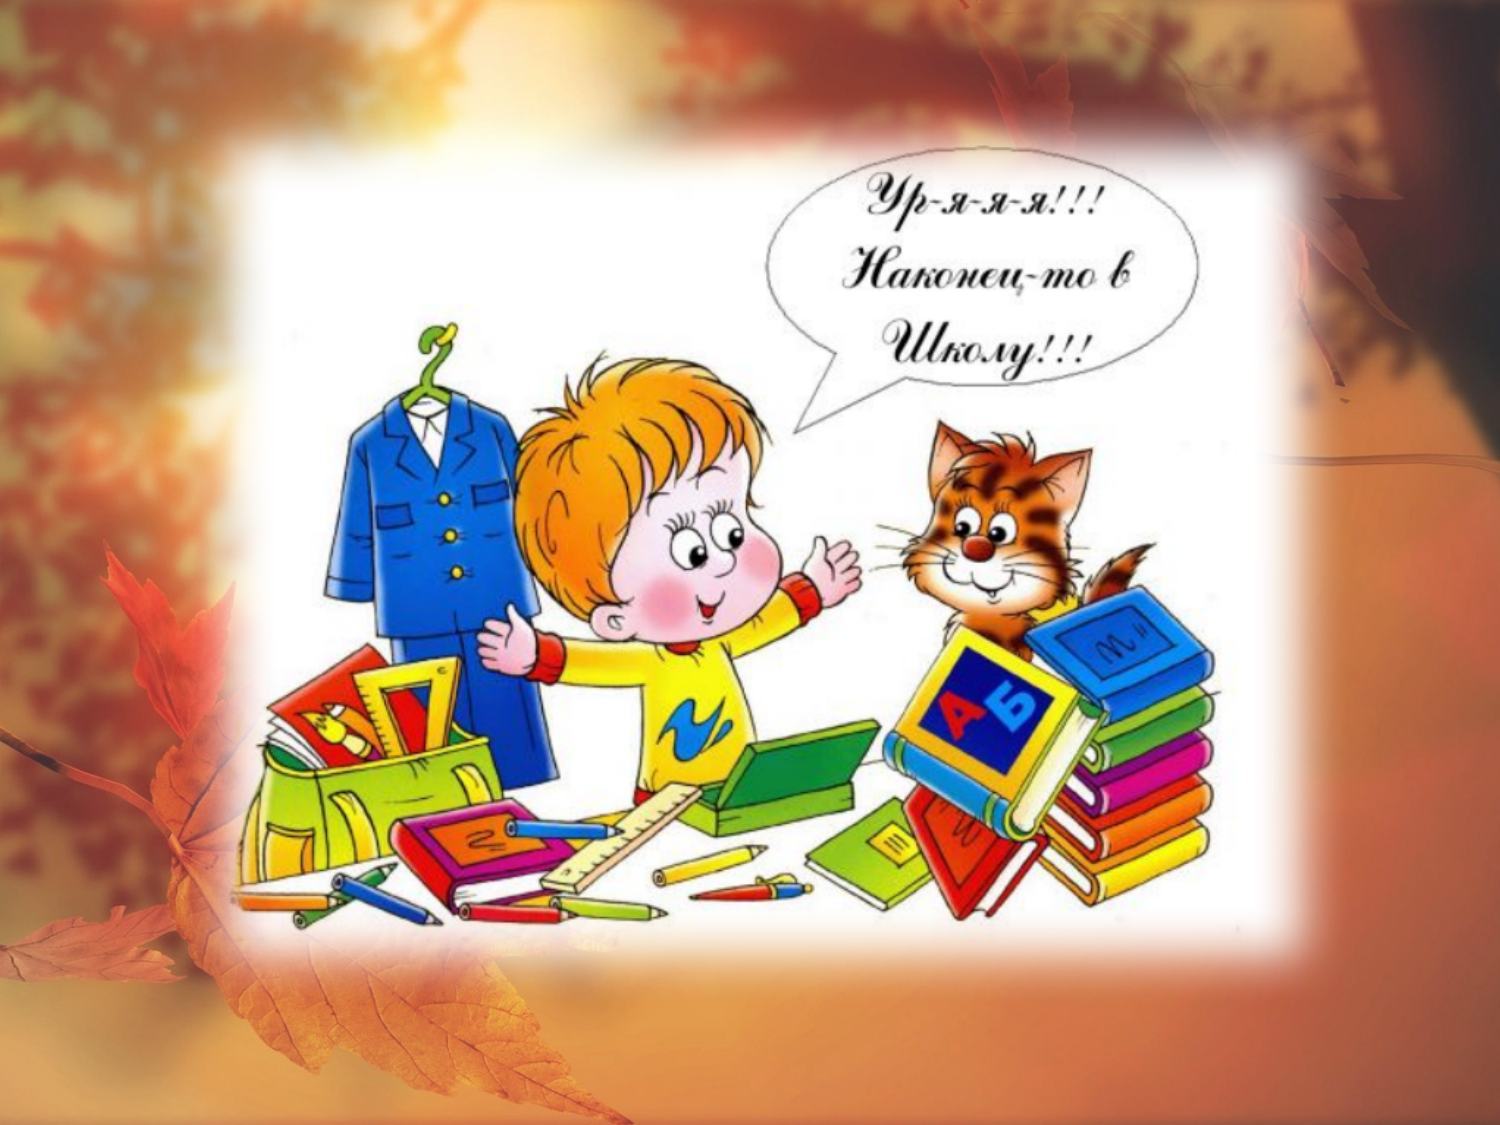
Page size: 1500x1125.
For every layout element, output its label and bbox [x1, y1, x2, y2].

picture [176, 93, 1354, 1008]
